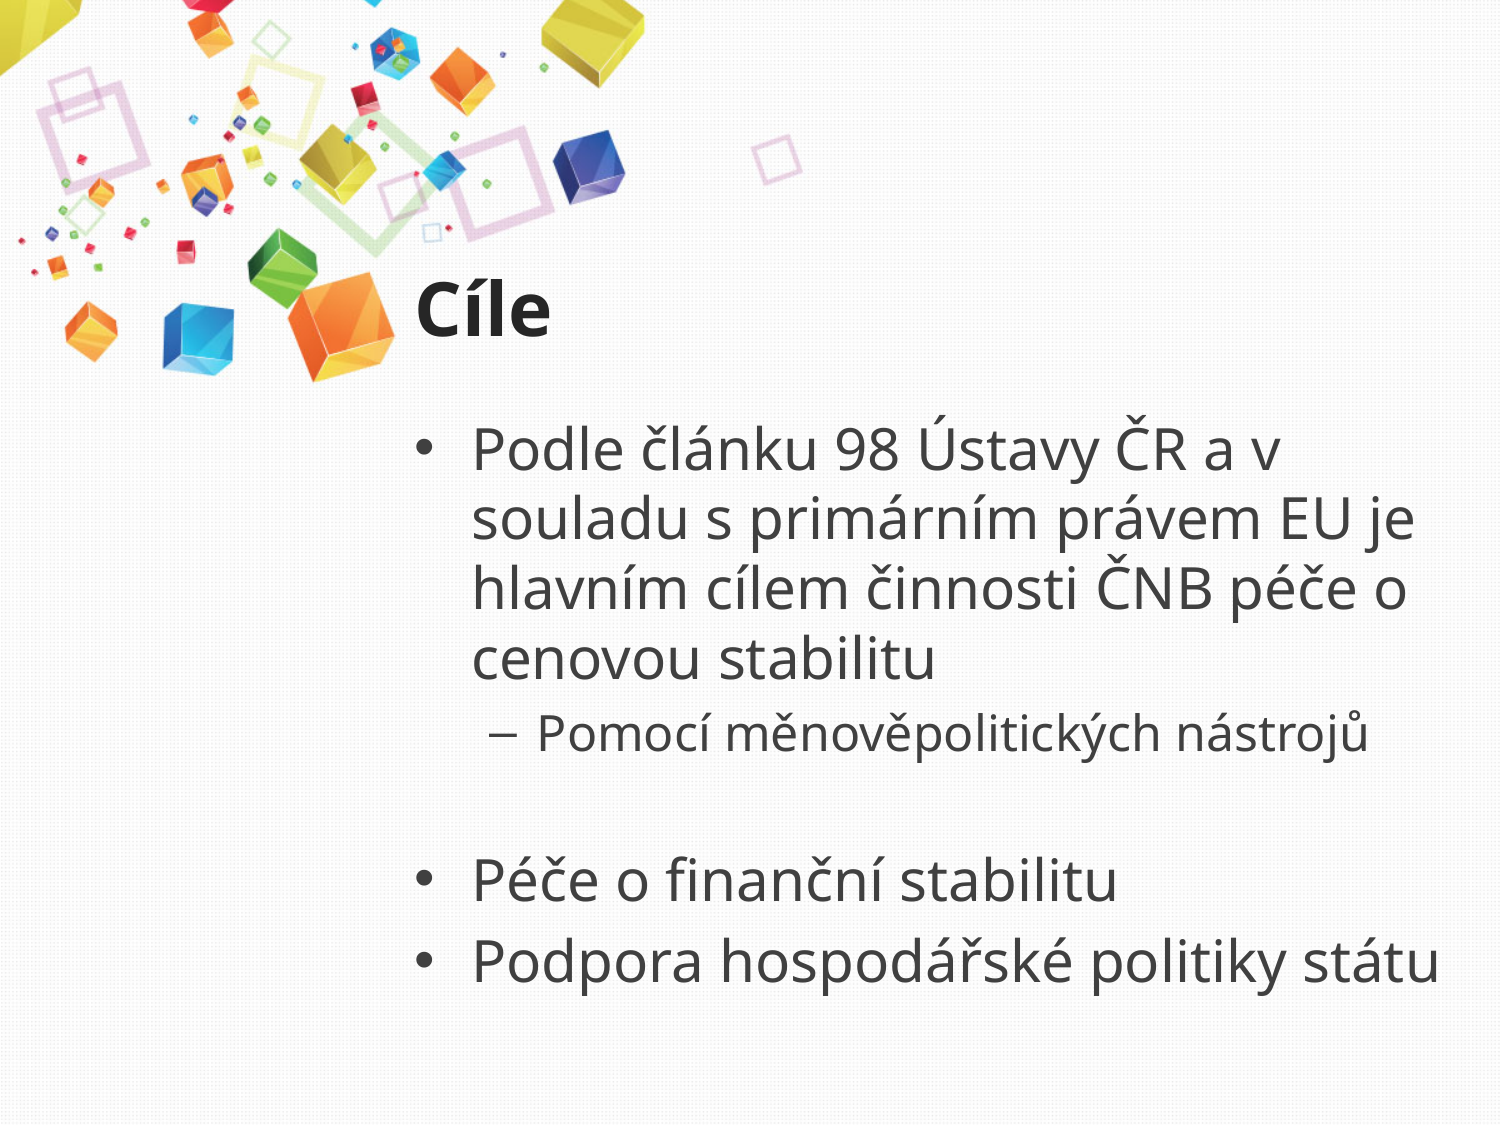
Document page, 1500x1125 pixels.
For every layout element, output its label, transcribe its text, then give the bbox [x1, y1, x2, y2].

list Podle článku 98 Ústavy ČR a v souladu s primárním právem EU je hlavním cílem činnosti ČNB péče o cenovou stabilitu Pomocí měnověpolitických nástrojů Péče o finanční stabilitu Podpora hospodářské politiky státu [399, 404, 1500, 1106]
picture [0, 0, 1500, 1125]
title Cíle [399, 212, 1500, 400]
